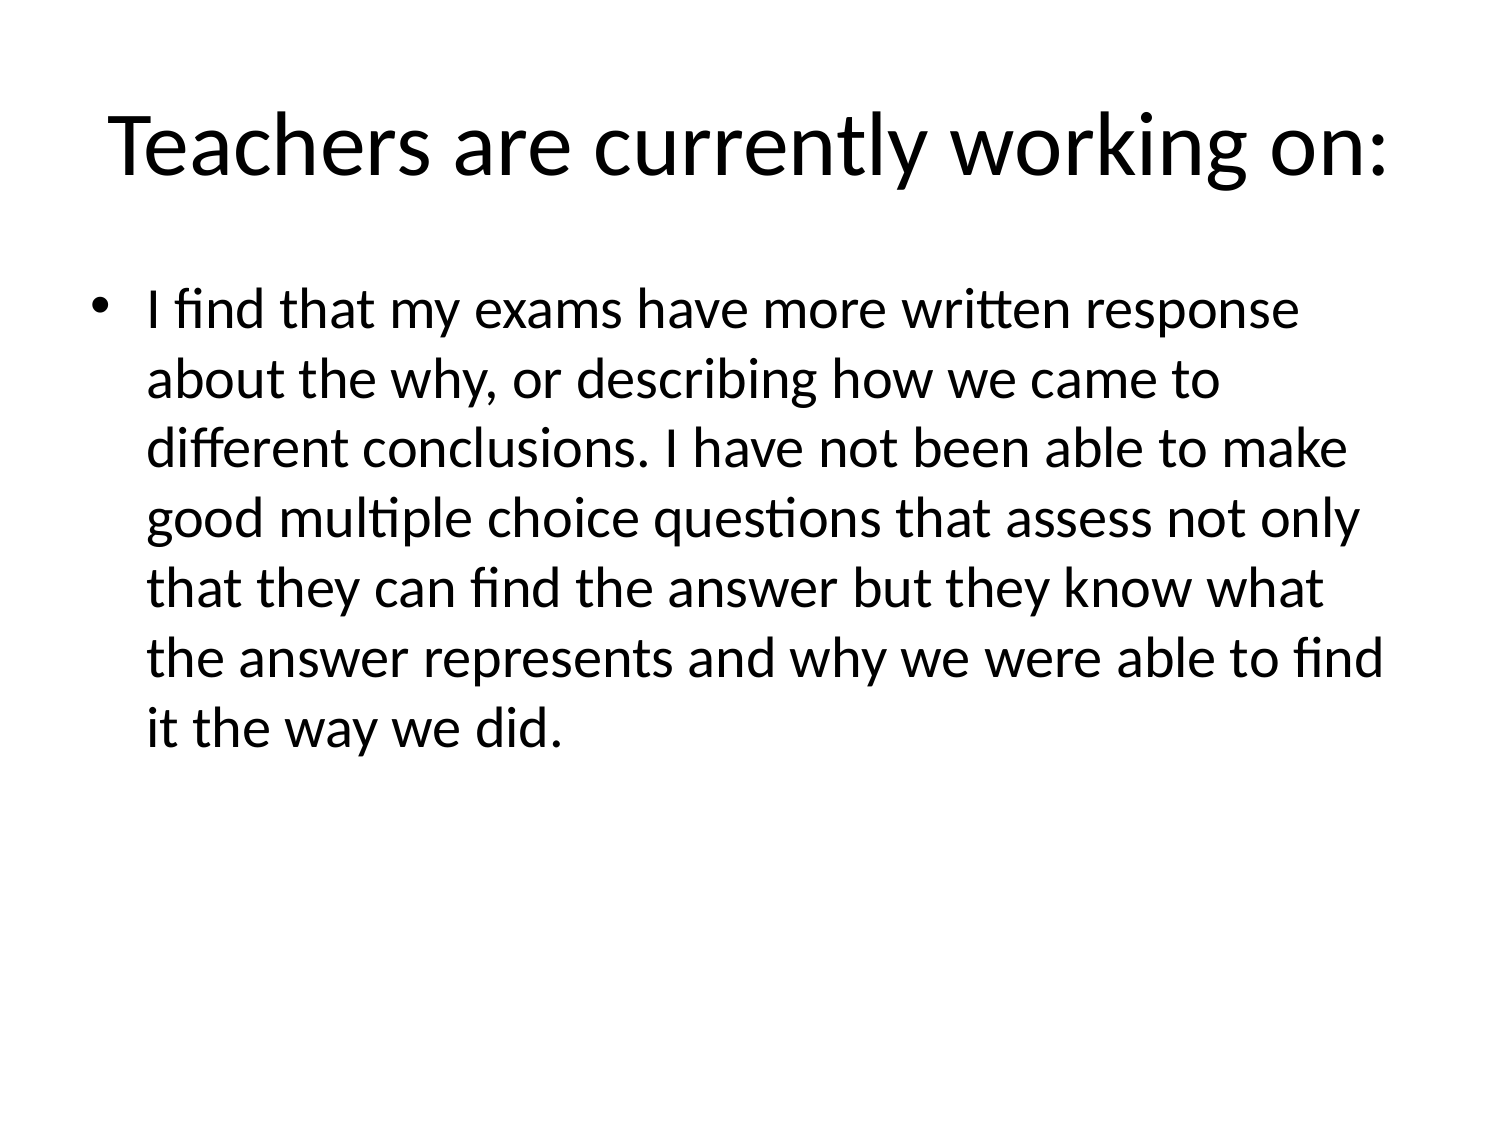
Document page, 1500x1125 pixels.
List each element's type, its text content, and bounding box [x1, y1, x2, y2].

title Teachers are currently working on: [75, 45, 1425, 233]
list I find that my exams have more written response about the why, or describing how we came to different conclusions. I have not been able to make good multiple choice questions that assess not only that they can find the answer but they know what the answer represents and why we were able to find it the way we did. [75, 262, 1425, 1075]
